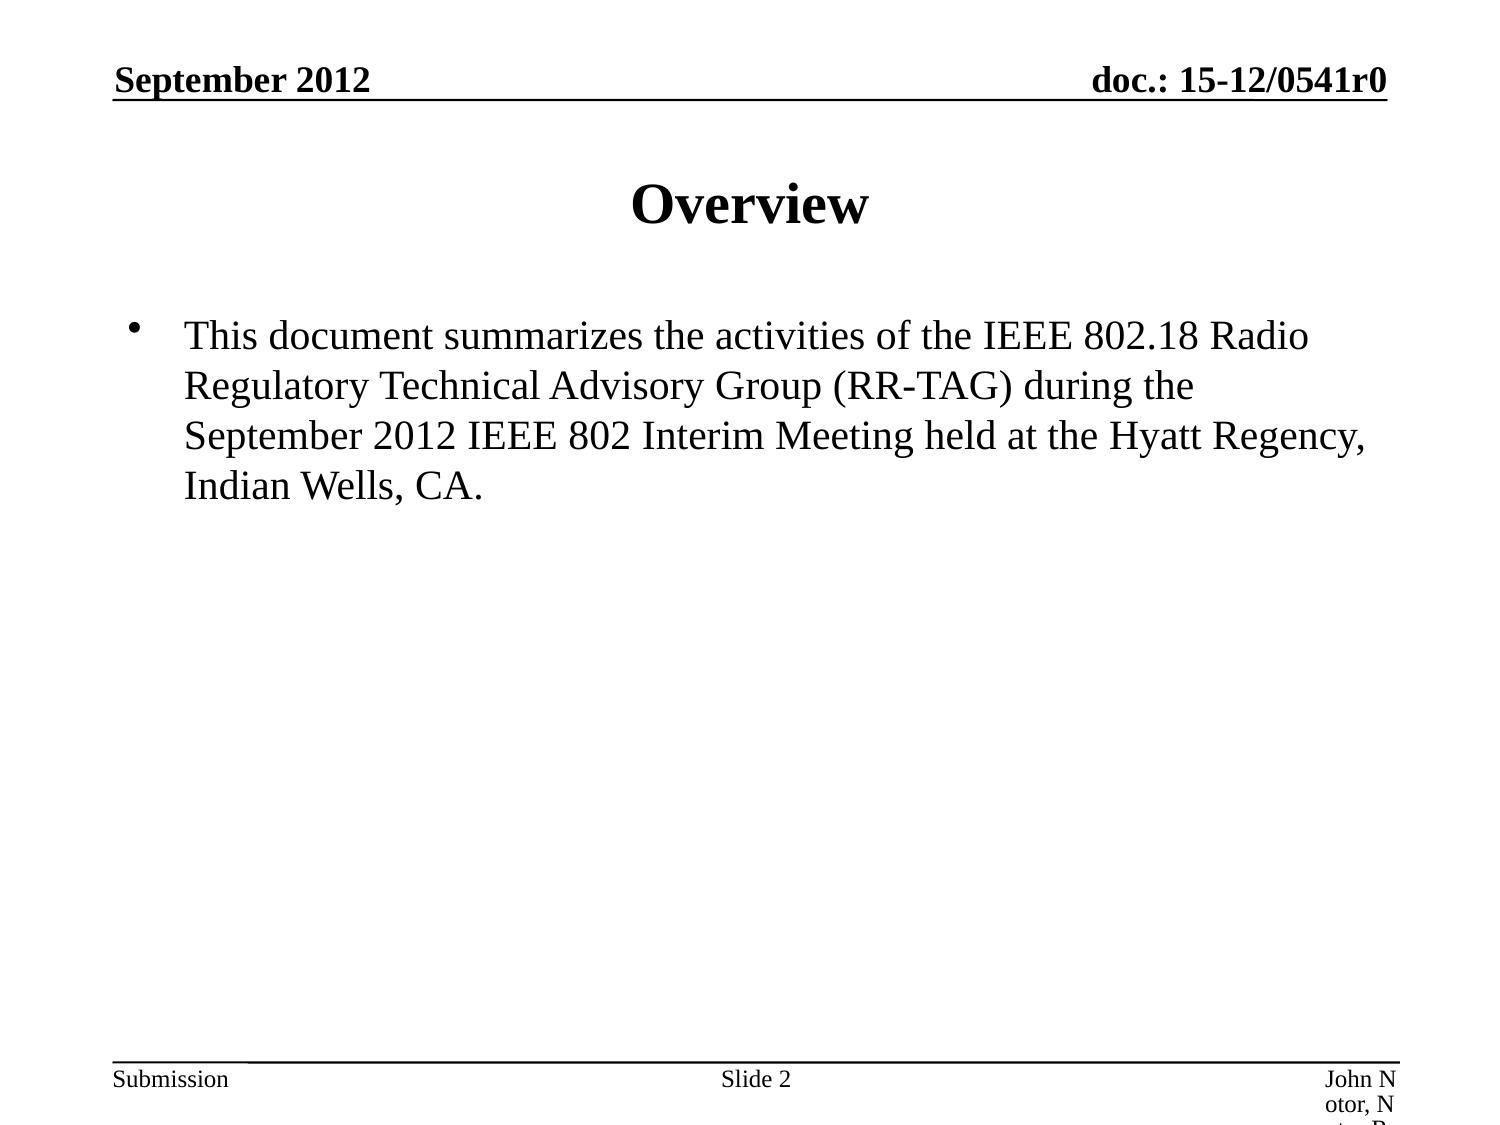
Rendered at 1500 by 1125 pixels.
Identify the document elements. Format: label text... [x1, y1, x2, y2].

list This document summarizes the activities of the IEEE 802.18 Radio Regulatory Technical Advisory Group (RR-TAG) during the September 2012 IEEE 802 Interim Meeting held at the Hyatt Regency, Indian Wells, CA. [112, 299, 1388, 976]
slide_number Slide 2 [712, 1061, 800, 1093]
footer John Notor, Notor Research [1324, 1061, 1402, 1093]
title Overview [112, 112, 1388, 288]
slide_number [114, 54, 374, 101]
